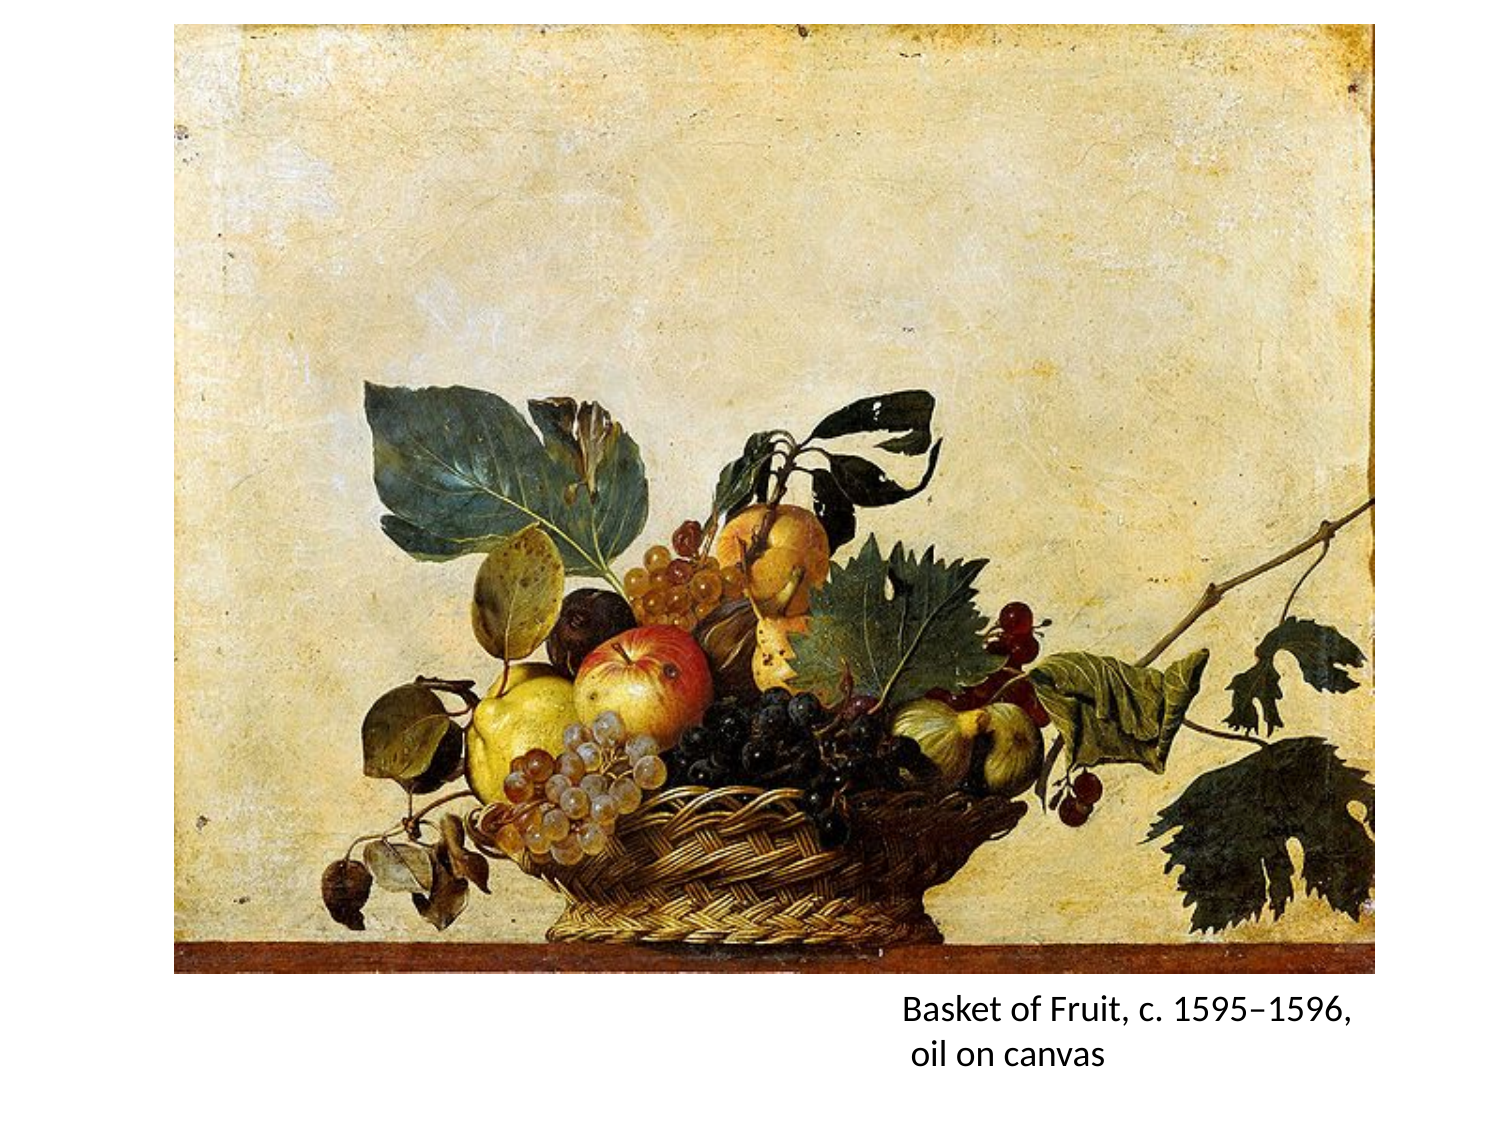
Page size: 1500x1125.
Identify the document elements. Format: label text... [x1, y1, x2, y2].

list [174, 24, 1376, 974]
text_box Basket of Fruit, c. 1595–1596, oil on canvas [887, 976, 1500, 1082]
